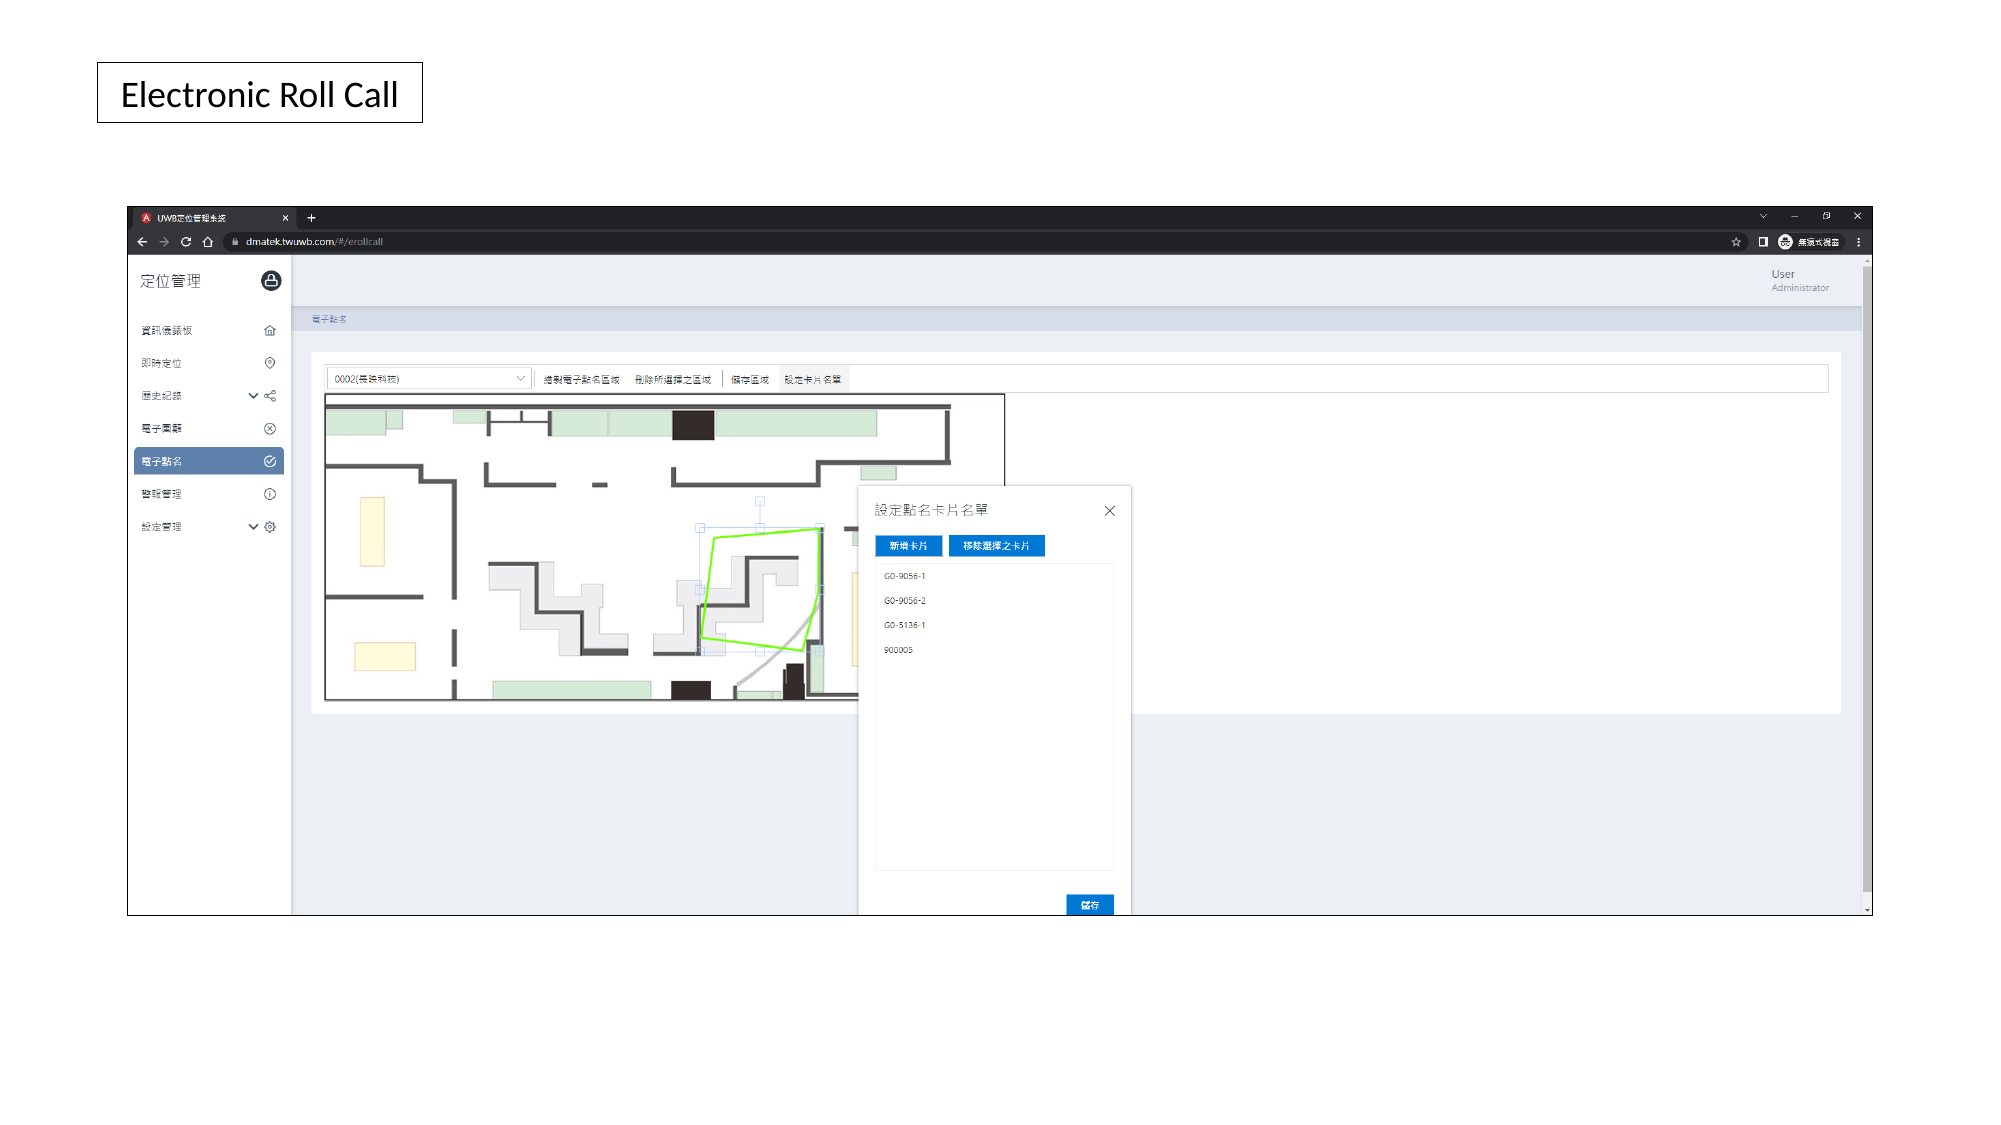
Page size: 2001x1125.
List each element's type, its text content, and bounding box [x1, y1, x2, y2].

picture [127, 206, 1873, 916]
text_box Electronic Roll Call [97, 62, 423, 123]
